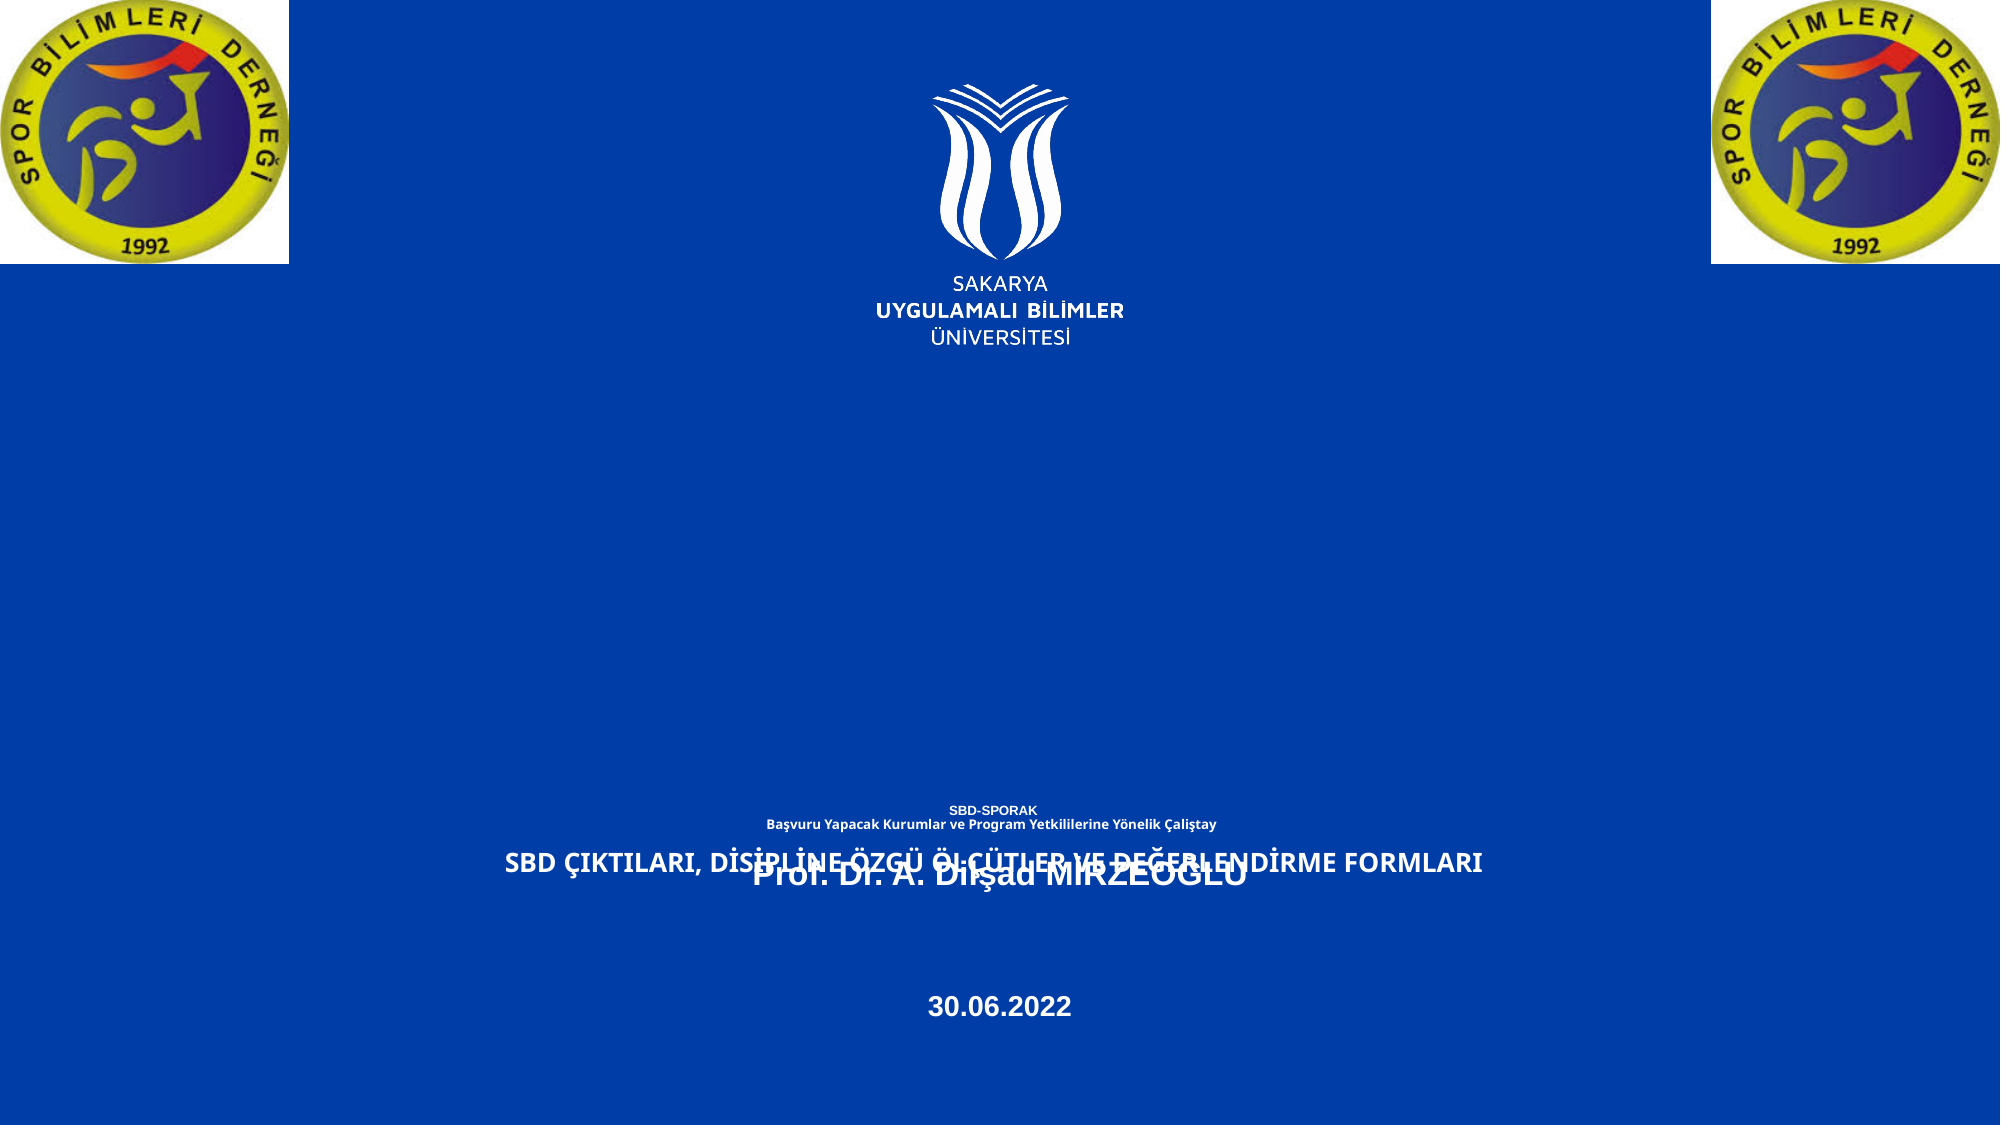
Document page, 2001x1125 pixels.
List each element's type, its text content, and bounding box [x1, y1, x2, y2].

picture [0, 0, 289, 264]
picture [1711, 0, 2000, 264]
title SBD-SPORAK Başvuru Yapacak Kurumlar ve Program Yetkililerine Yönelik Çaliştay SBD ÇIKTILARI, DİSİPLİNE ÖZGÜ ÖLÇÜTLER VE DEĞERLENDİRME FORMLARI [100, 428, 1886, 965]
subtitle Prof. Dr. A. Dilşad MİRZEOĞLU 30.06.2022 [249, 745, 1750, 1063]
